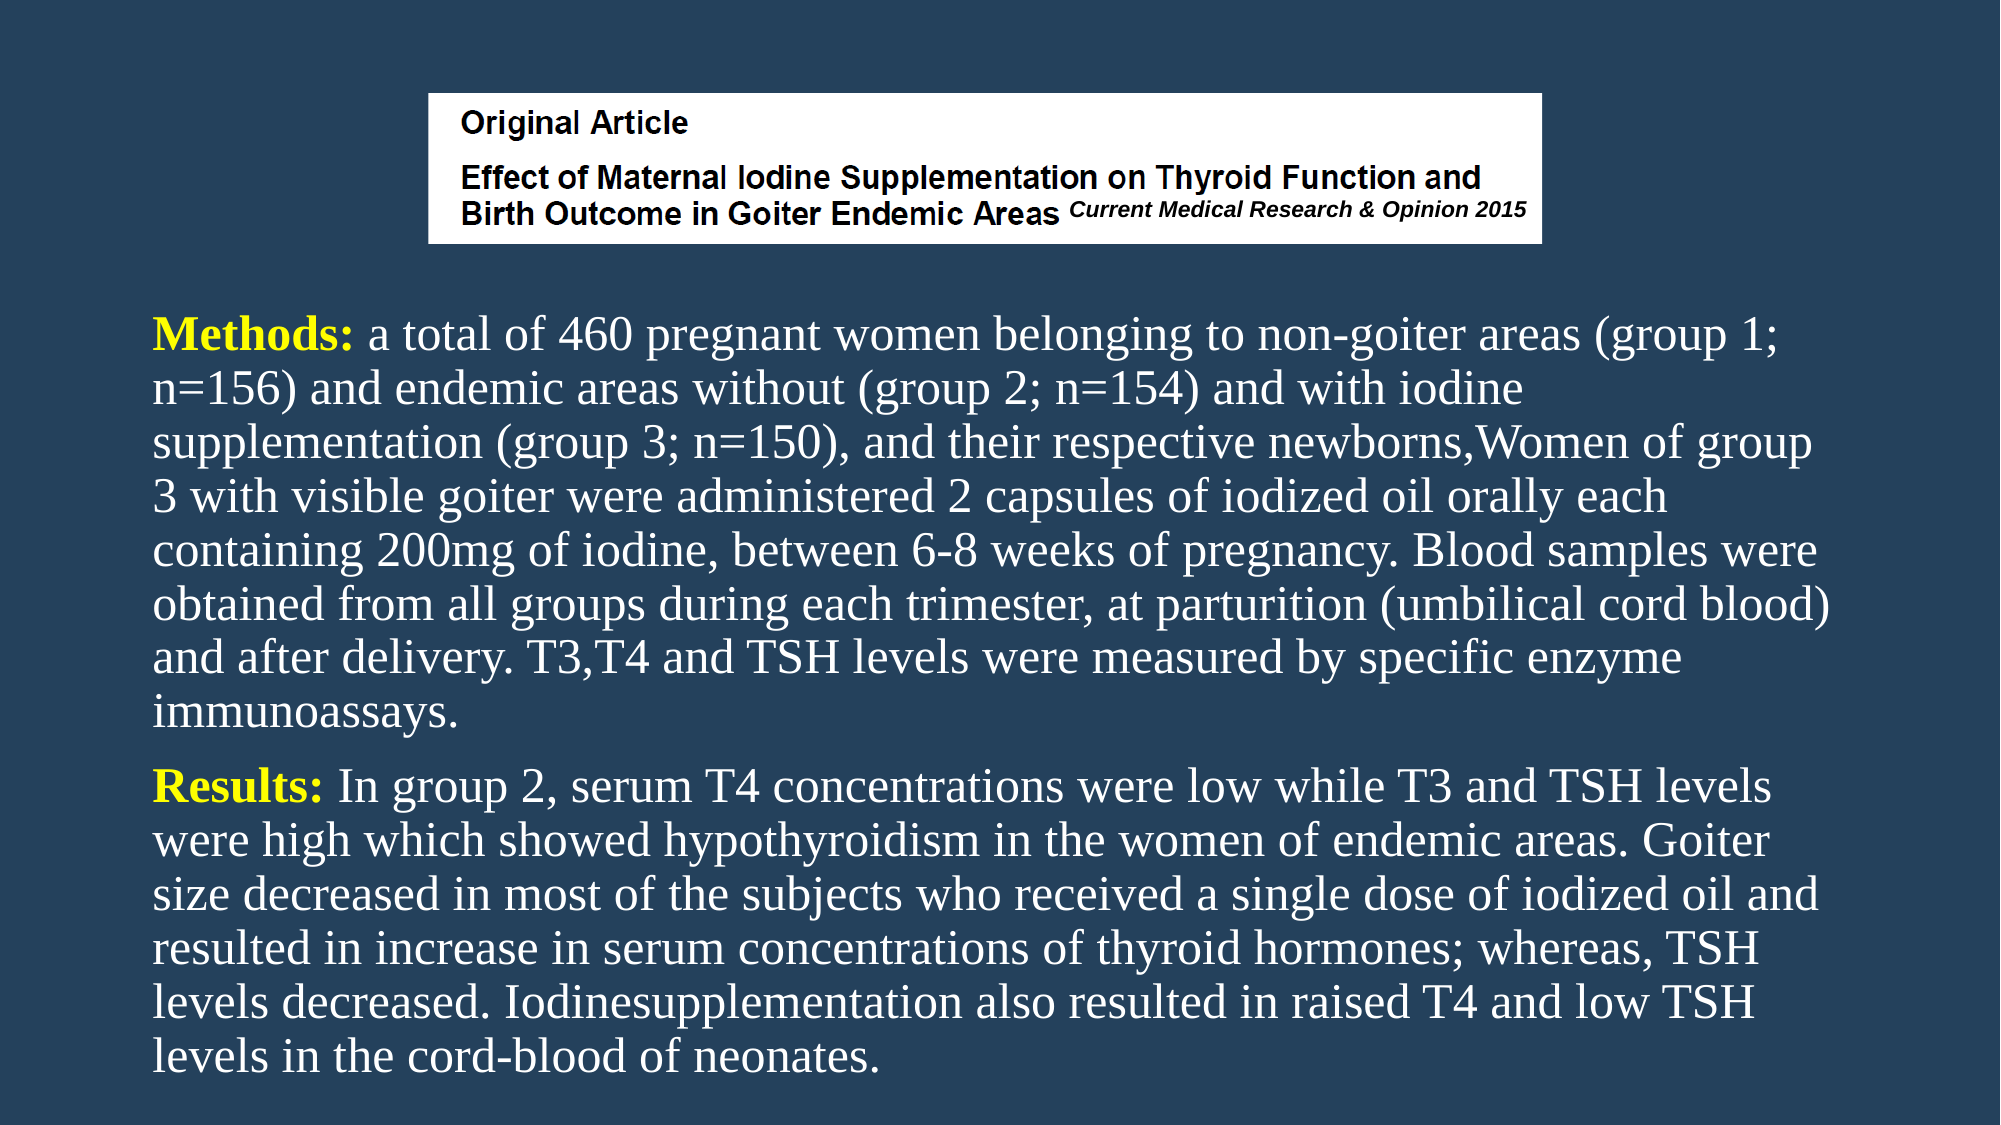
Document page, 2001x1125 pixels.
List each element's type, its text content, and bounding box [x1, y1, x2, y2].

list Methods: a total of 460 pregnant women belonging to non-goiter areas (group 1; n=156) and endemic areas without (group 2; n=154) and with iodine supplementation (group 3; n=150), and their respective newborns,Women of group 3 with visible goiter were administered 2 capsules of iodized oil orally each containing 200mg of iodine, between 6-8 weeks of pregnancy. Blood samples were obtained from all groups during each trimester, at parturition (umbilical cord blood) and after delivery. T3,T4 and TSH levels were measured by specific enzyme immunoassays. Results: In group 2, serum T4 concentrations were low while T3 and TSH levels were high which showed hypothyroidism in the women of endemic areas. Goiter size decreased in most of the subjects who received a single dose of iodized oil and resulted in increase in serum concentrations of thyroid hormones; whereas, TSH levels decreased. Iodinesupplementation also resulted in raised T4 and low TSH levels in the cord-blood of neonates. [137, 299, 1863, 1014]
title Current Medical Research & Opinion 2015 [1054, 173, 1590, 247]
picture [428, 93, 1543, 244]
